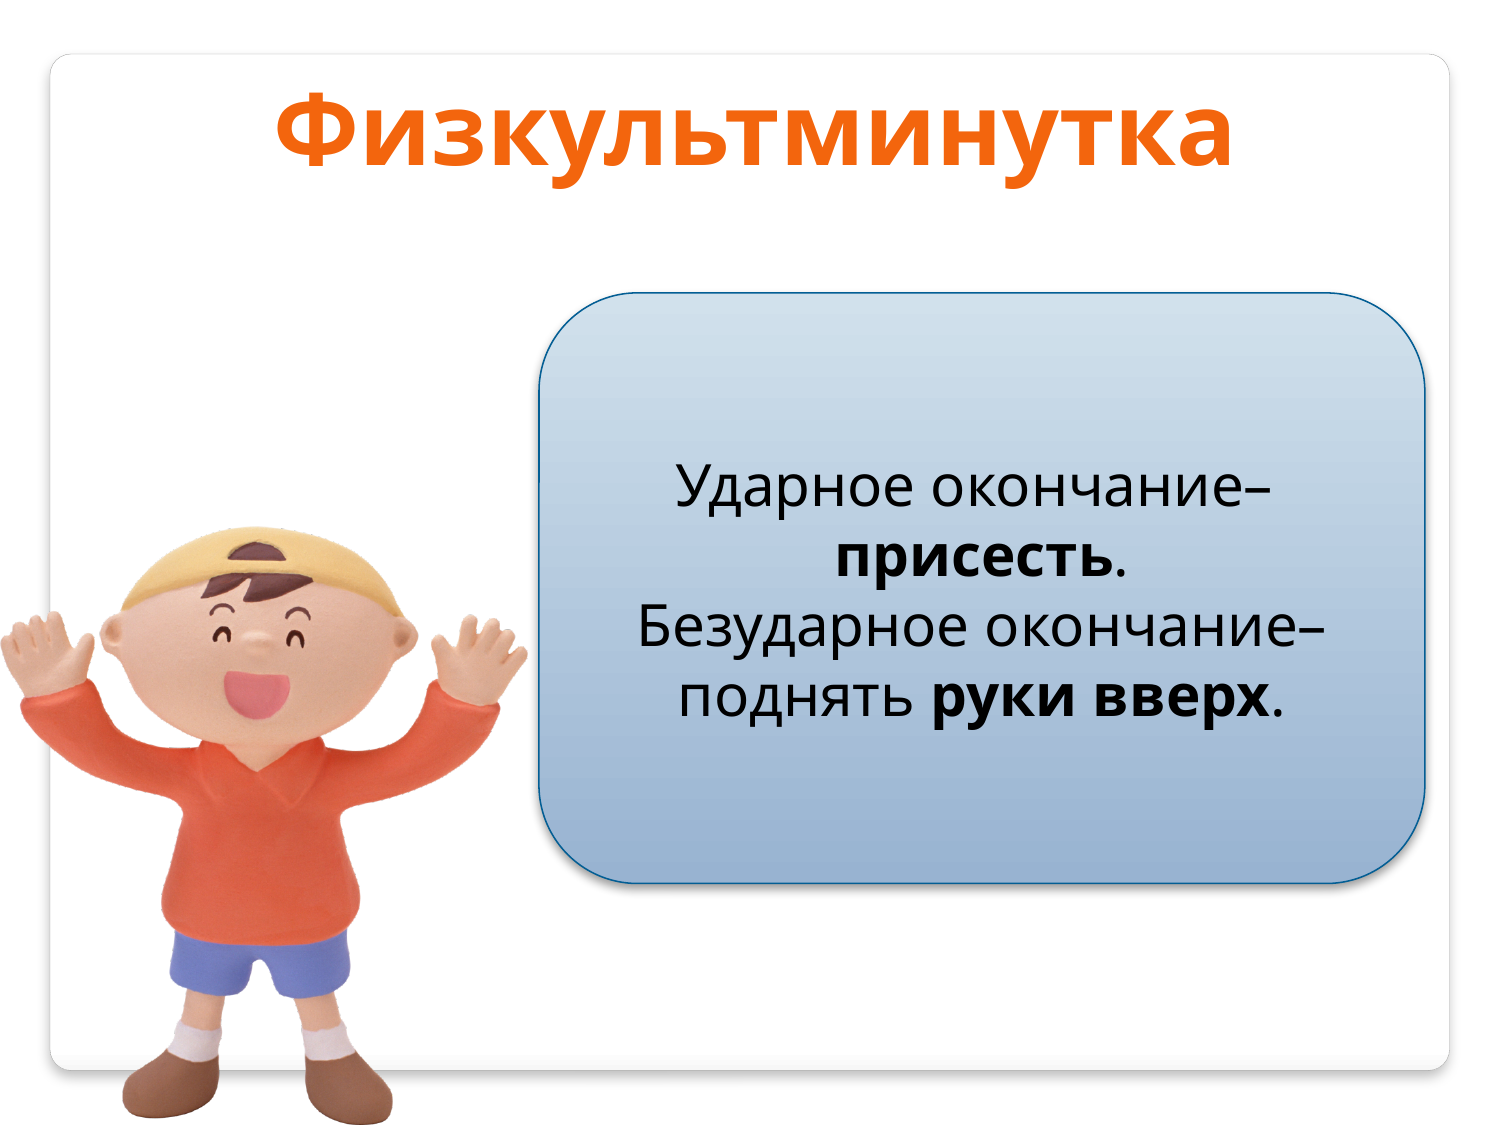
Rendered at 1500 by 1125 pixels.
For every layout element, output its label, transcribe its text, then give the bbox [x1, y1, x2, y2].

text_box Физкультминутка [58, 58, 1453, 211]
picture [0, 525, 528, 1125]
text_box Ударное окончание– присесть. Безударное окончание– поднять руки вверх. [538, 292, 1426, 885]
